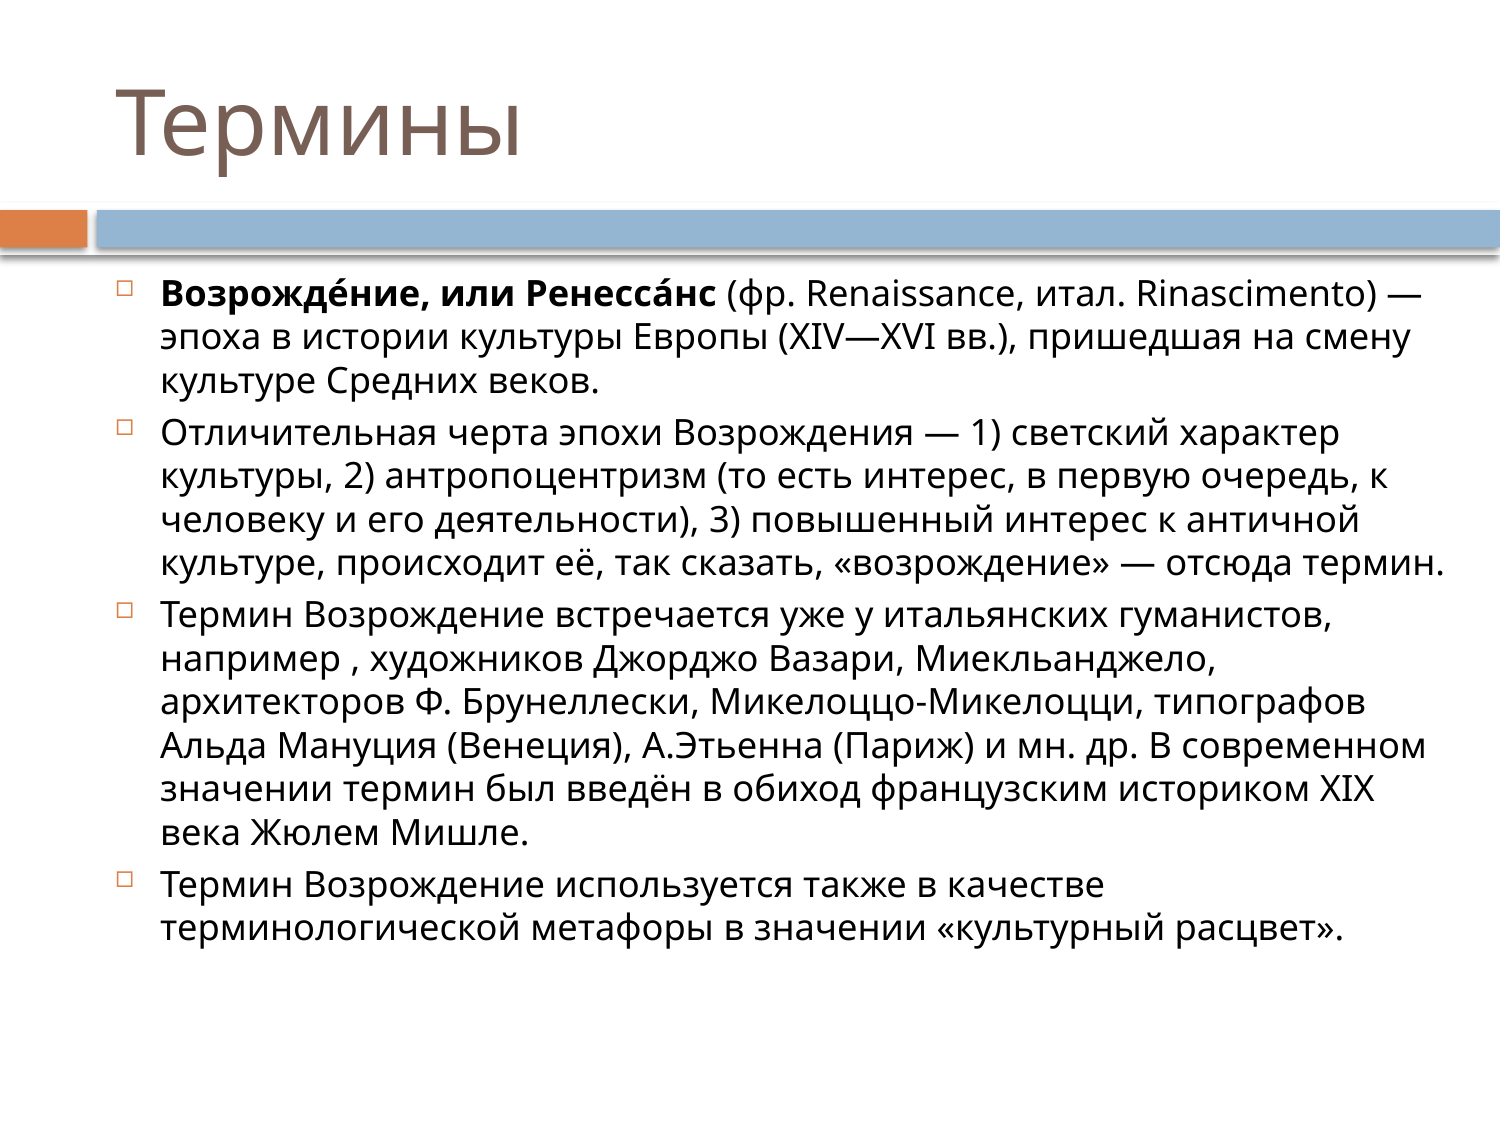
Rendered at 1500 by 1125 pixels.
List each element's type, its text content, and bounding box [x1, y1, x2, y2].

title Термины [100, 37, 1438, 200]
list Возрожде́ние, или Ренесса́нс (фр. Renaissance, итал. Rinascimento) — эпоха в истории культуры Европы (XIV—XVI вв.), пришедшая на смену культуре Средних веков. Отличительная черта эпохи Возрождения — 1) светский характер культуры, 2) антропоцентризм (то есть интерес, в первую очередь, к человеку и его деятельности), 3) повышенный интерес к античной культуре, происходит её, так сказать, «возрождение» — отсюда термин. Термин Возрождение встречается уже у итальянских гуманистов, например , художников Джорджо Вазари, Миекльанджело, архитекторов Ф. Брунеллески, Микелоццо-Микелоцци, типографов Альда Мануция (Венеция), А.Этьенна (Париж) и мн. др. В современном значении термин был введён в обиход французским историком XIX века Жюлем Мишле. Термин Возрождение используется также в качестве терминологической метафоры в значении «культурный расцвет». [100, 262, 1471, 1000]
